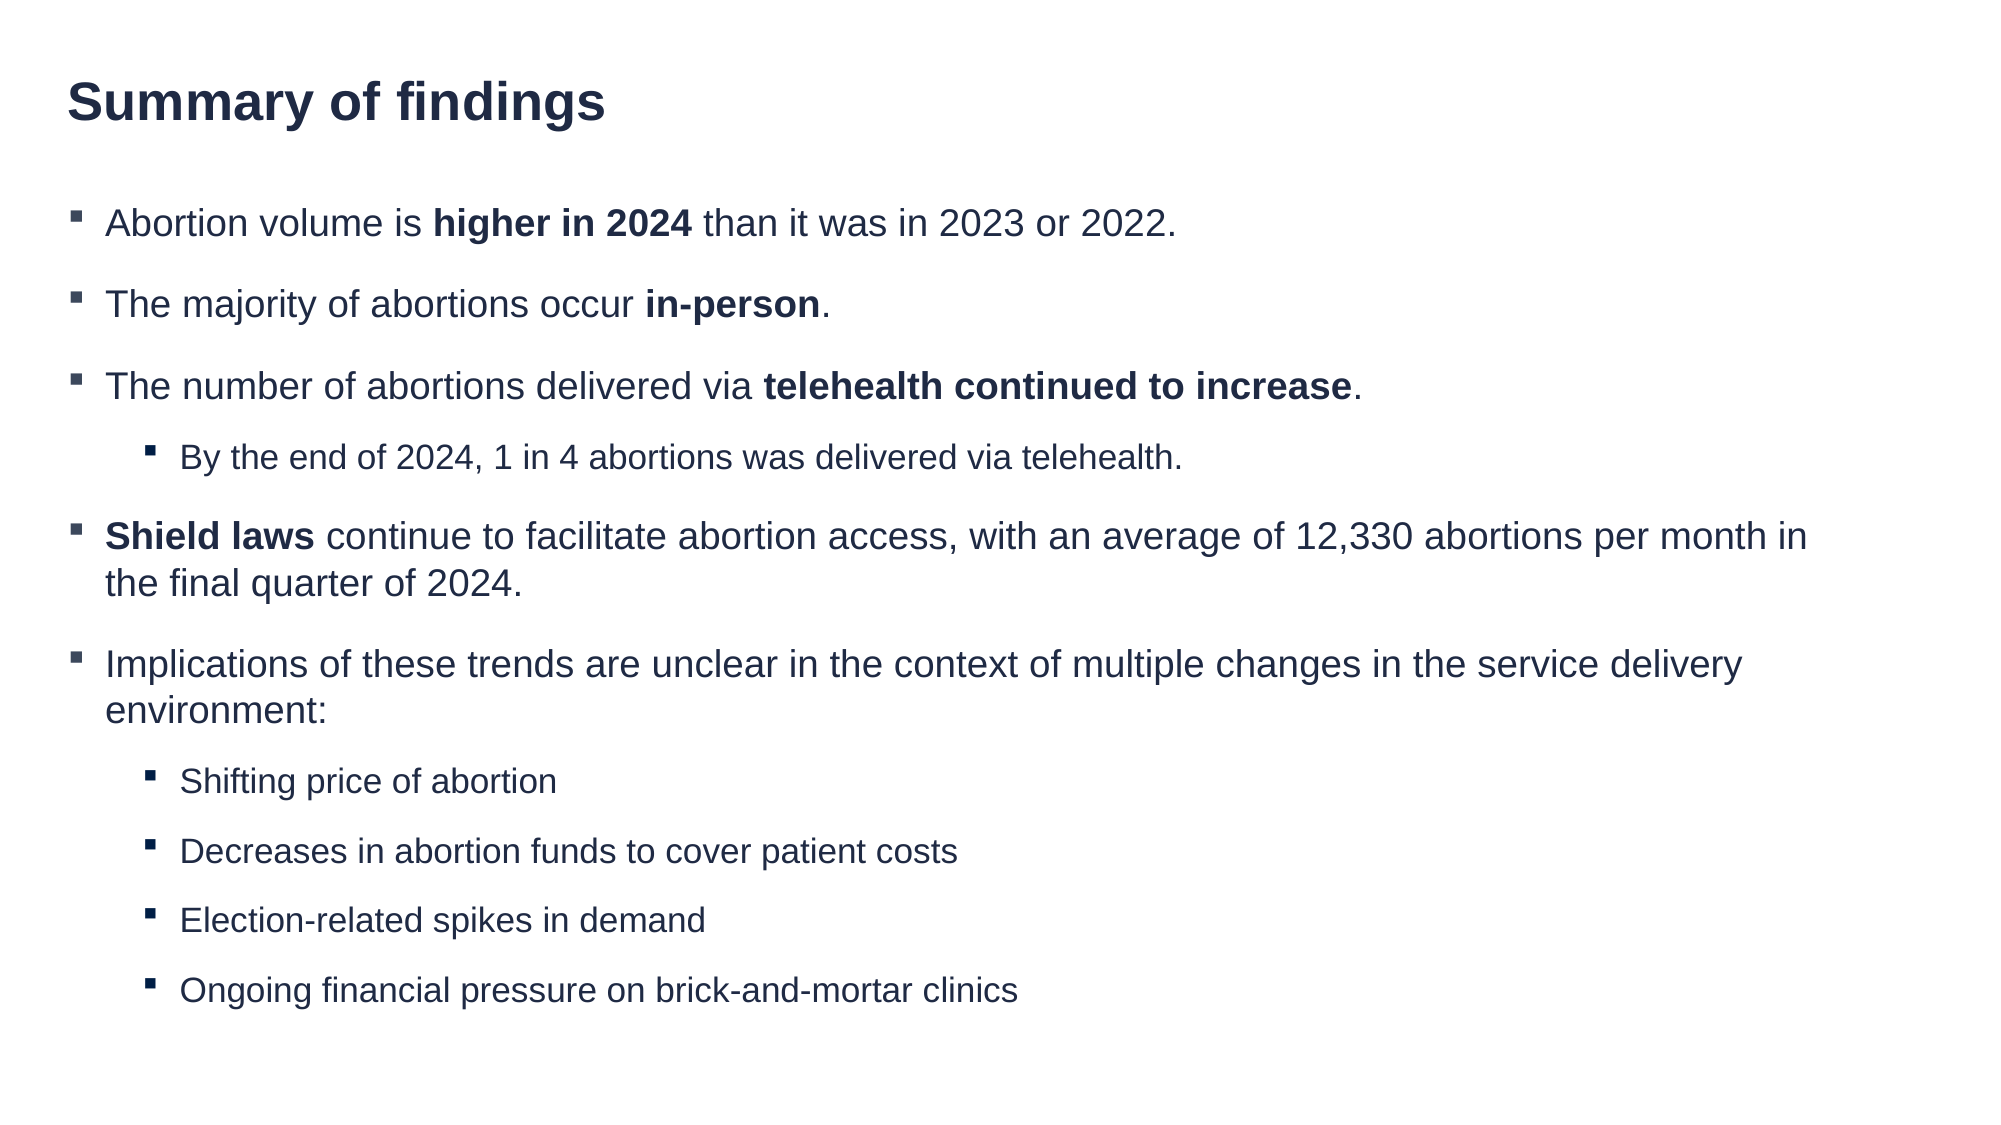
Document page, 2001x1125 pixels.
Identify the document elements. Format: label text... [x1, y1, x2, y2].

list Abortion volume is higher in 2024 than it was in 2023 or 2022. The majority of abortions occur in-person. The number of abortions delivered via telehealth continued to increase. By the end of 2024, 1 in 4 abortions was delivered via telehealth. Shield laws continue to facilitate abortion access, with an average of 12,330 abortions per month in the final quarter of 2024. Implications of these trends are unclear in the context of multiple changes in the service delivery environment: Shifting price of abortion Decreases in abortion funds to cover patient costs Election-related spikes in demand Ongoing financial pressure on brick-and-mortar clinics [67, 190, 1883, 1023]
title Summary of findings [67, 59, 1450, 146]
